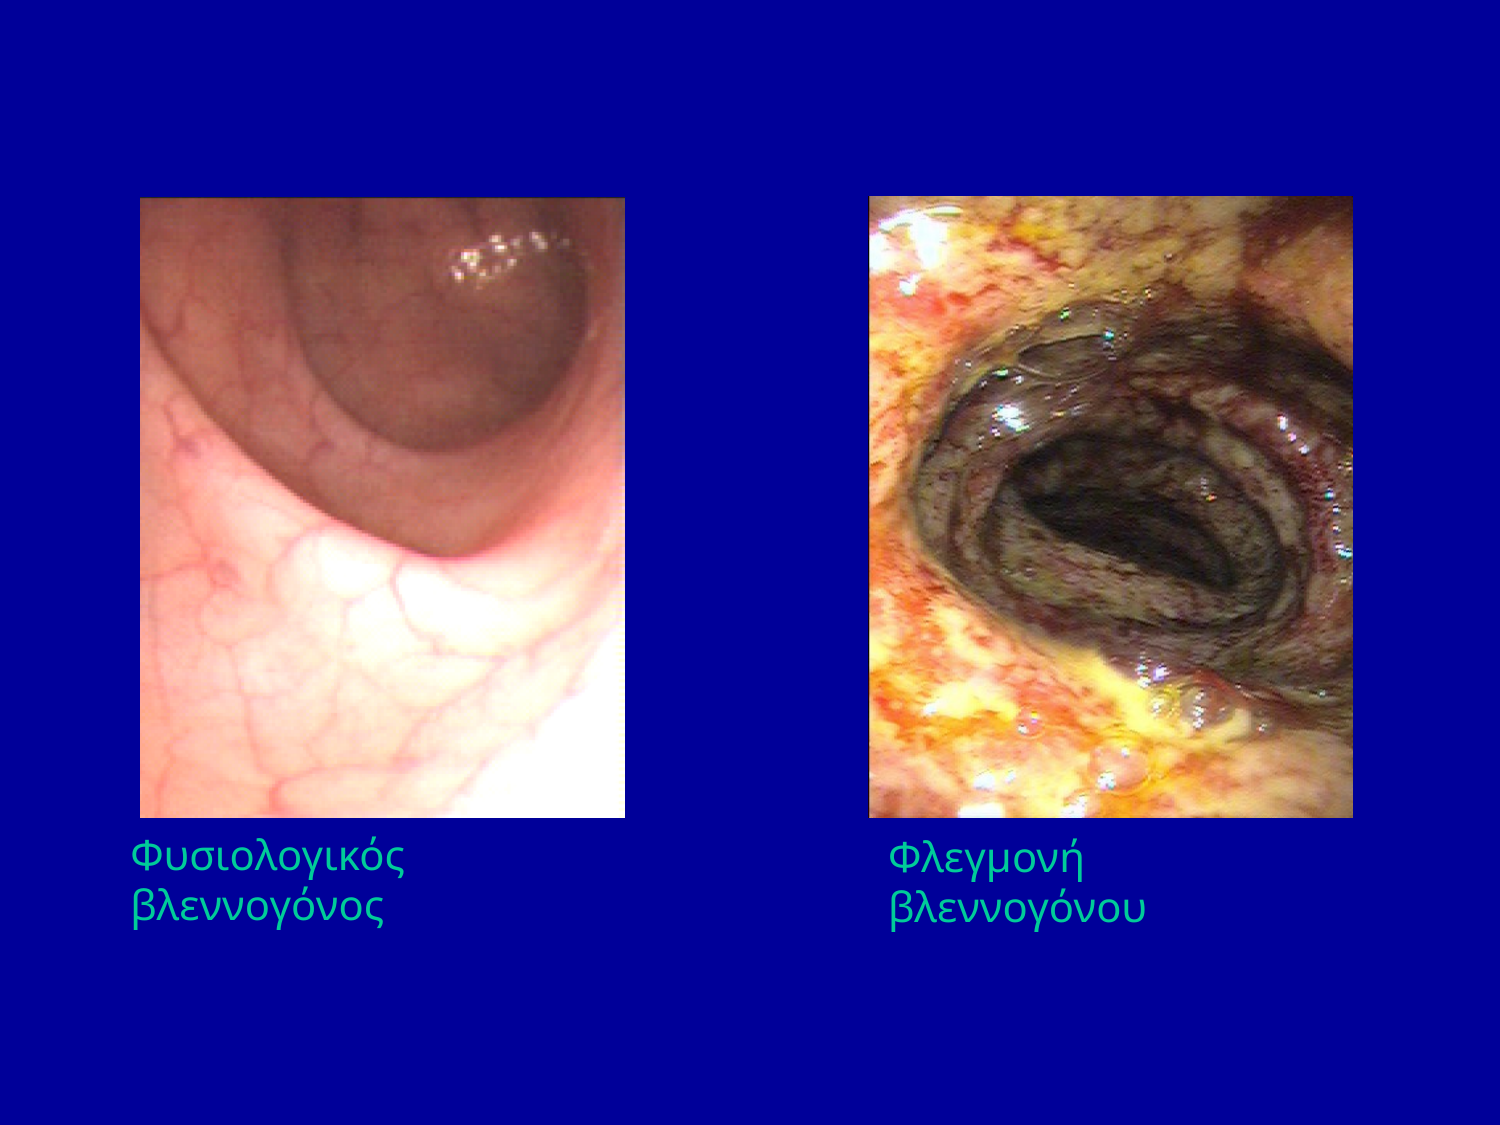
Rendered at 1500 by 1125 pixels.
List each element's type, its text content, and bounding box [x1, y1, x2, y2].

text_box Φυσιολογικός βλεννογόνος [115, 821, 666, 937]
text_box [868, 196, 1353, 818]
text_box Φλεγμονή βλεννογόνου [873, 826, 1349, 939]
picture [140, 196, 626, 818]
